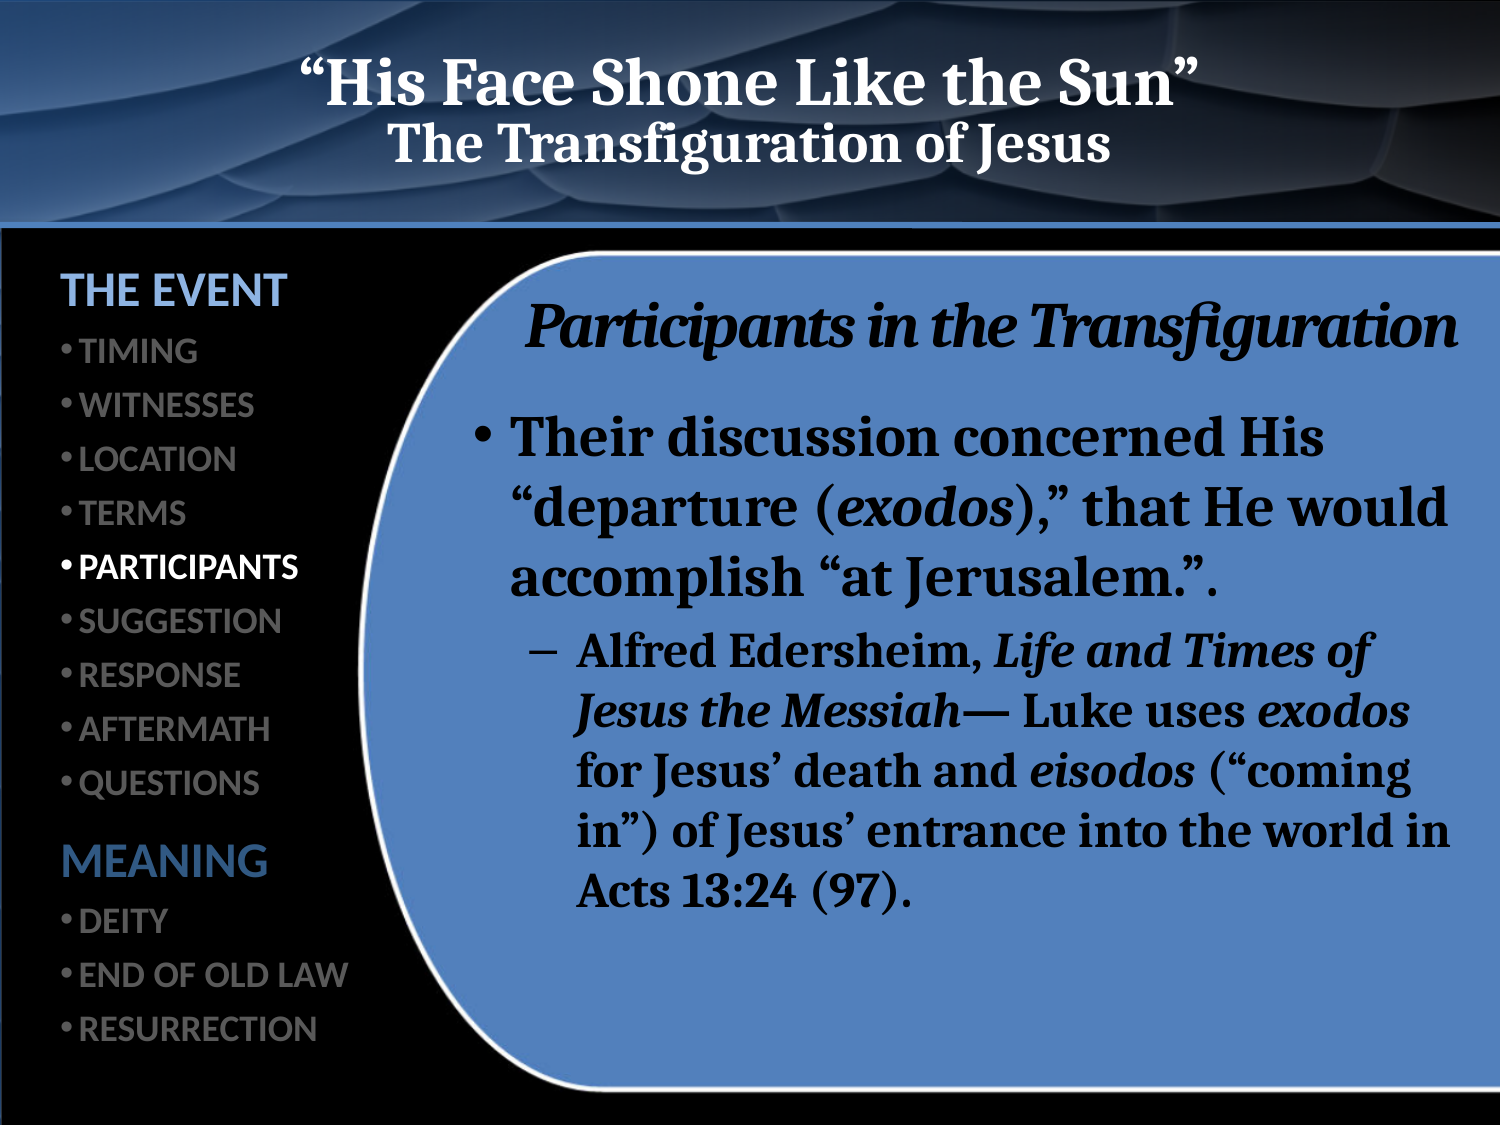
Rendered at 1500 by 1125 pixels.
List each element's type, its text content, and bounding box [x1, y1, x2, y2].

picture [2, 229, 1500, 1125]
picture [961, 2, 1500, 222]
list Participants in the Transfiguration Their discussion concerned His “departure (exodos),” that He would accomplish “at Jerusalem.”. Alfred Edersheim, Life and Times of Jesus the Messiah— Luke uses exodos for Jesus’ death and eisodos (“coming in”) of Jesus’ entrance into the world in Acts 13:24 (97). [439, 275, 1475, 1053]
text_box THE EVENT TIMING WITNESSES LOCATION TERMS PARTICIPANTS SUGGESTION RESPONSE AFTERMATH QUESTIONS MEANING DEITY END OF OLD LAW RESURRECTION [45, 237, 367, 1057]
title “His Face Shone Like the Sun” The Transfiguration of Jesus [75, 45, 1425, 182]
